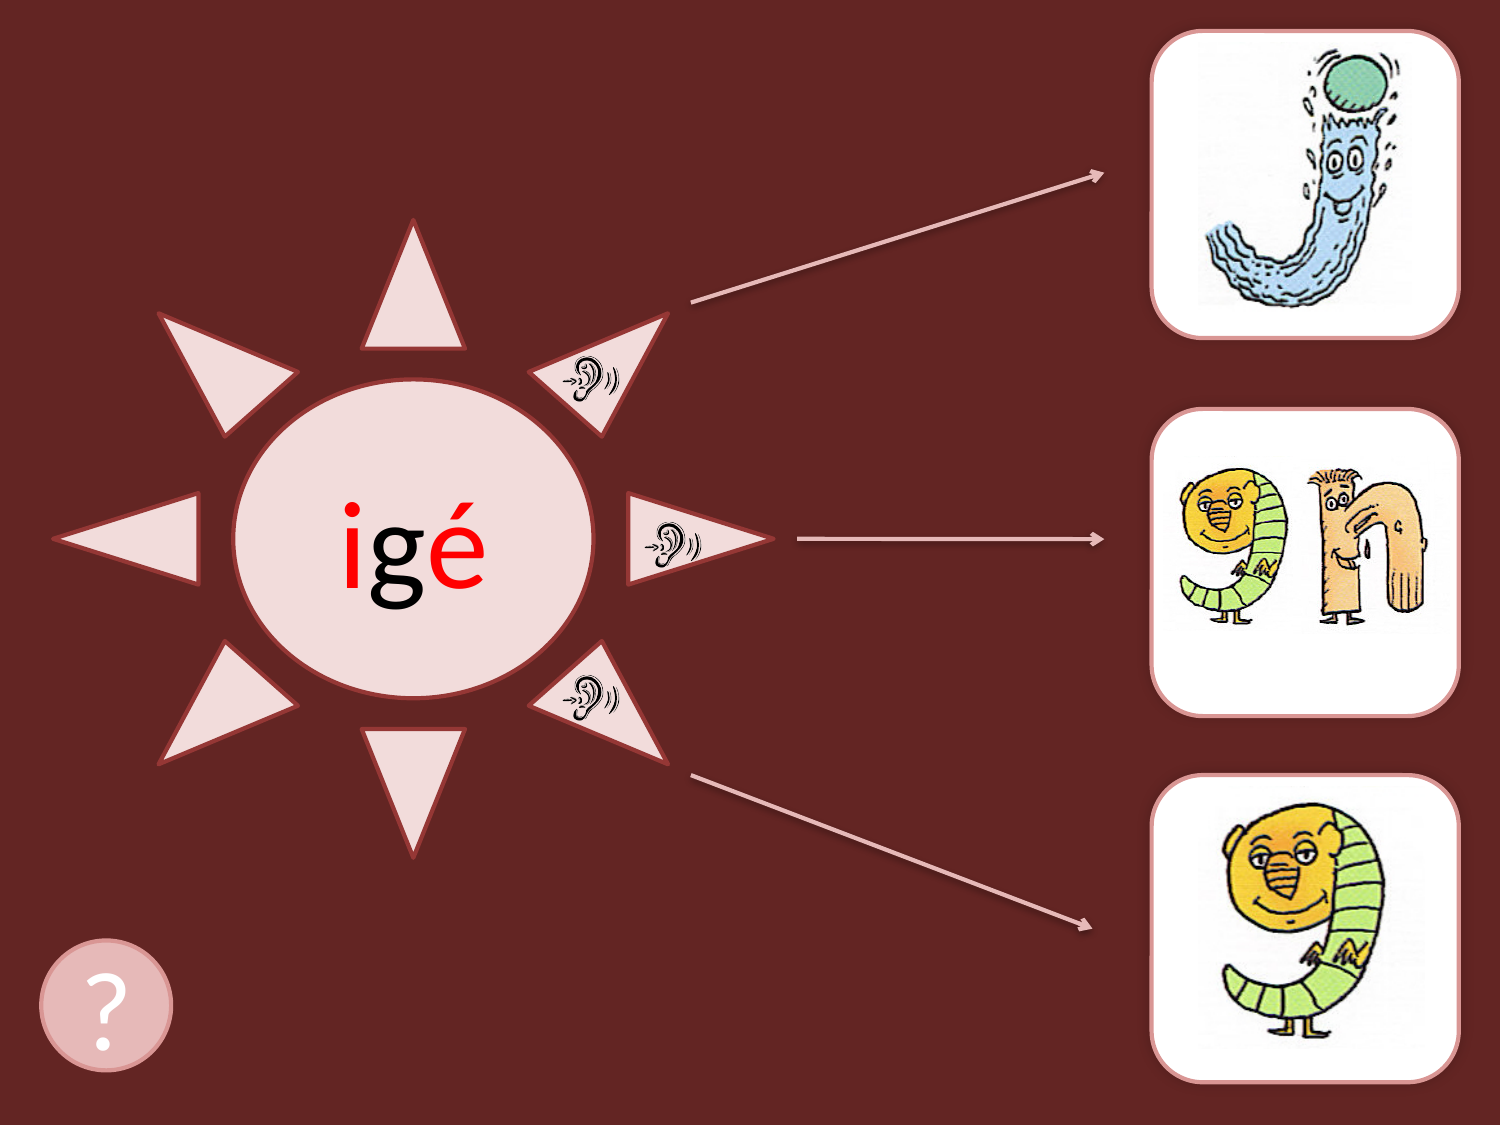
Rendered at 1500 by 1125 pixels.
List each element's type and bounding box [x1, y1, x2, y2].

picture [560, 668, 621, 729]
text_box [690, 172, 1105, 303]
text_box [690, 774, 1093, 929]
picture [643, 514, 703, 575]
picture [560, 349, 621, 410]
picture [1163, 455, 1451, 634]
text_box [1143, 0, 1500, 357]
text_box [0, 0, 1500, 1125]
text_box [1125, 371, 1485, 1125]
picture [1198, 786, 1425, 1049]
text_box [27, 938, 186, 1085]
text_box [27, 926, 197, 1084]
picture [1198, 42, 1412, 315]
